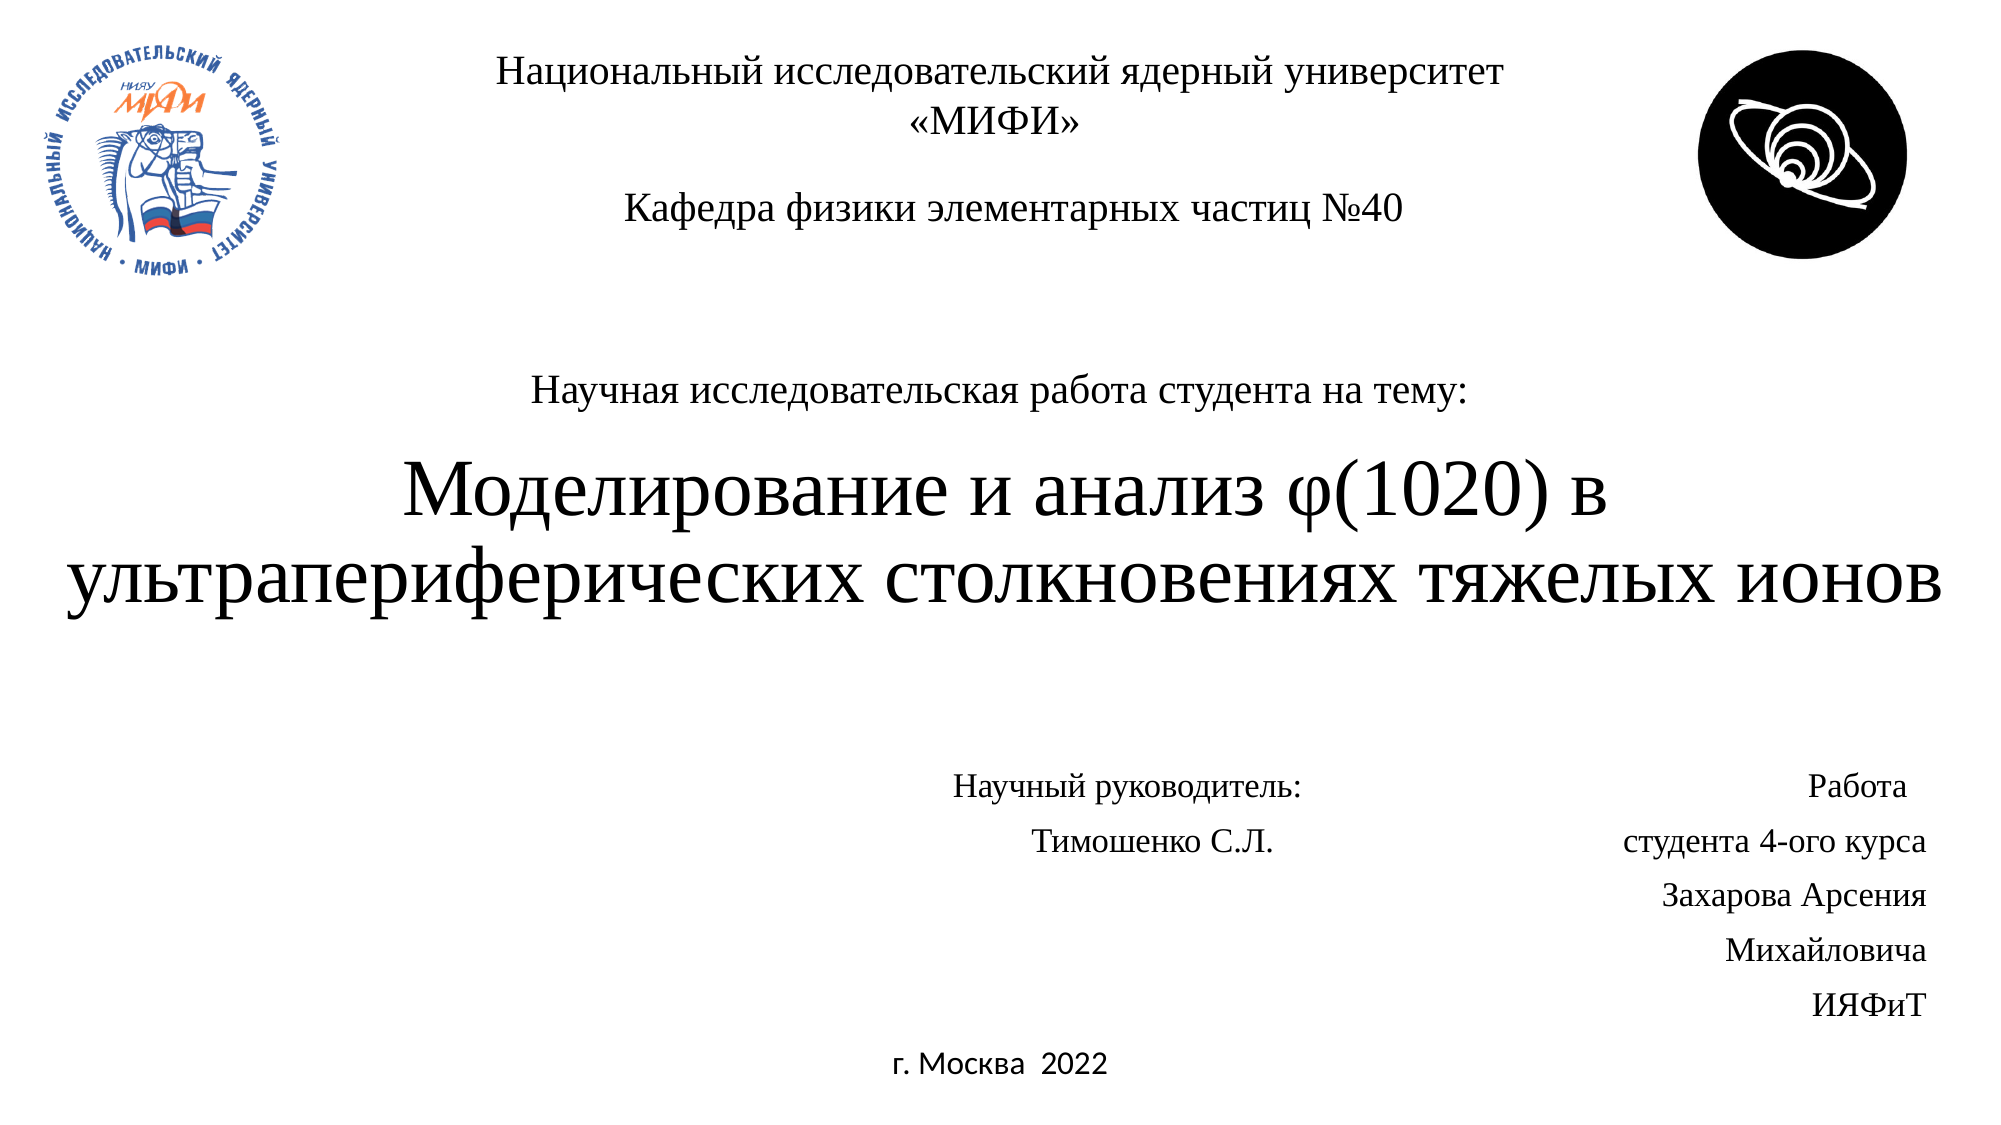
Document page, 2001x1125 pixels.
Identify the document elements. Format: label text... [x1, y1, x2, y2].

picture [43, 38, 281, 283]
text_box Кафедра физики элементарных частиц №40 [609, 172, 1419, 238]
title Моделирование и анализ φ(1020) в ультрапериферических столкновениях тяжелых ионов [43, 484, 1968, 628]
text_box Научная исследовательская работа студента на тему: [515, 354, 1484, 419]
picture [1615, 19, 1991, 285]
text_box г. Москва 2022 [835, 1033, 1165, 1089]
text_box Национальный исследовательский ядерный университет «МИФИ» [480, 35, 1520, 151]
subtitle Научный руководитель: Работа Тимошенко С.Л. студента 4-ого курса Захарова Арсения Михайловича ИЯФиТ [806, 760, 1942, 1032]
